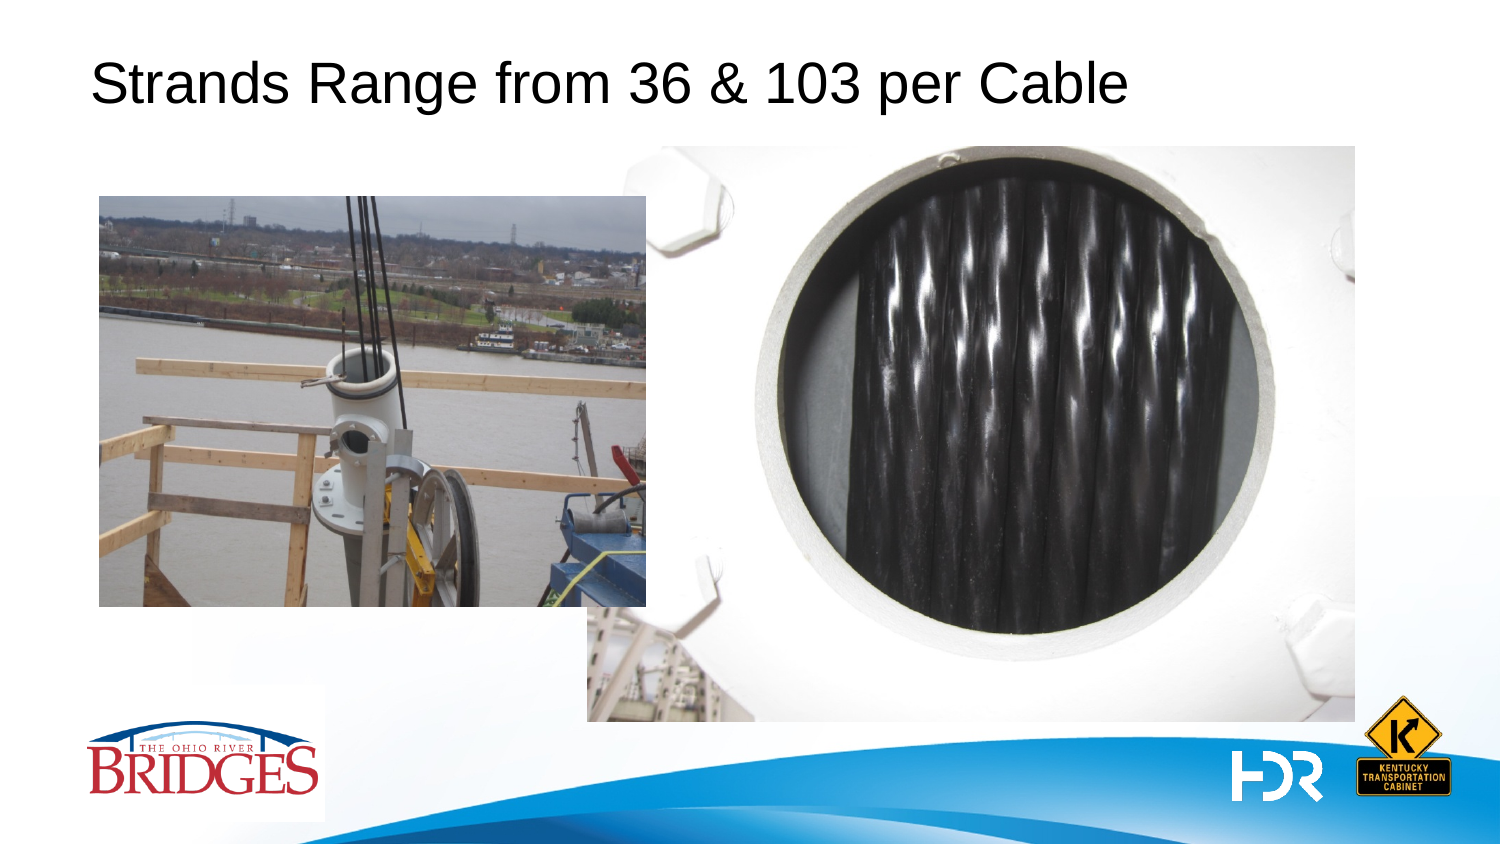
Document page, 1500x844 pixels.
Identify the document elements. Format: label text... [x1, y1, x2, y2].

title Strands Range from 36 & 103 per Cable [75, 9, 1425, 150]
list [587, 146, 1355, 723]
picture [0, 0, 1500, 844]
